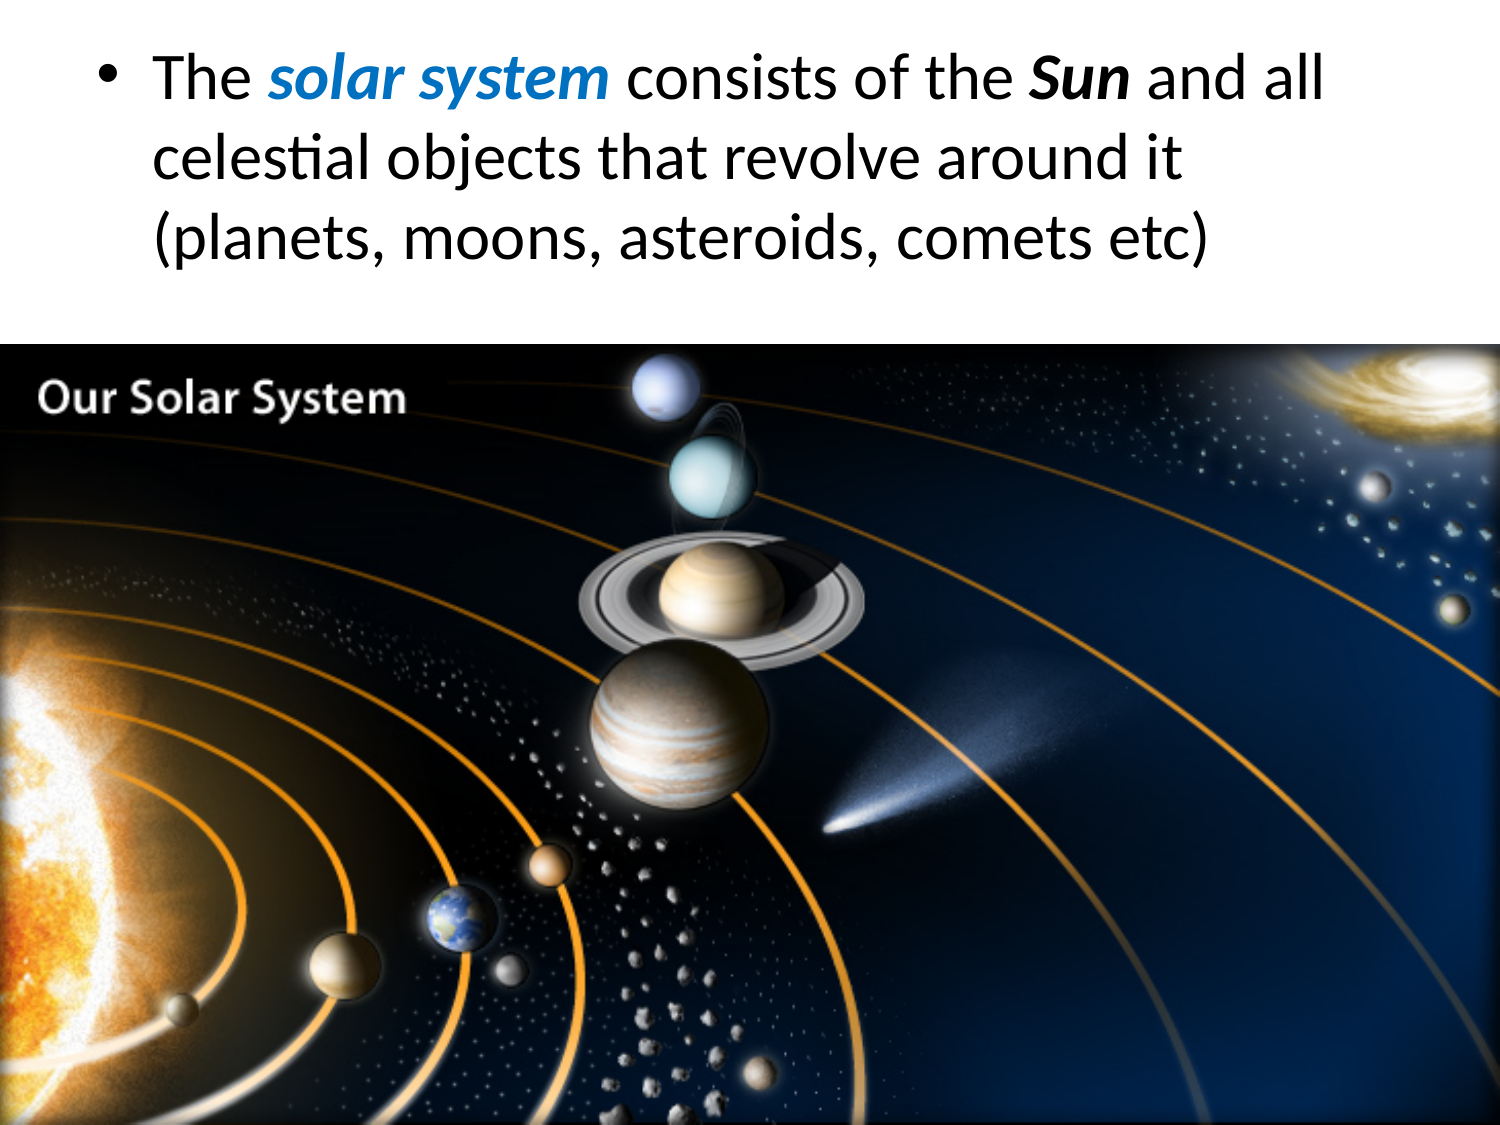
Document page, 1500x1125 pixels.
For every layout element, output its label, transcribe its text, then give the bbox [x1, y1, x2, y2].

picture [0, 343, 1500, 1125]
list The solar system consists of the Sun and all celestial objects that revolve around it (planets, moons, asteroids, comets etc) [81, 24, 1432, 342]
